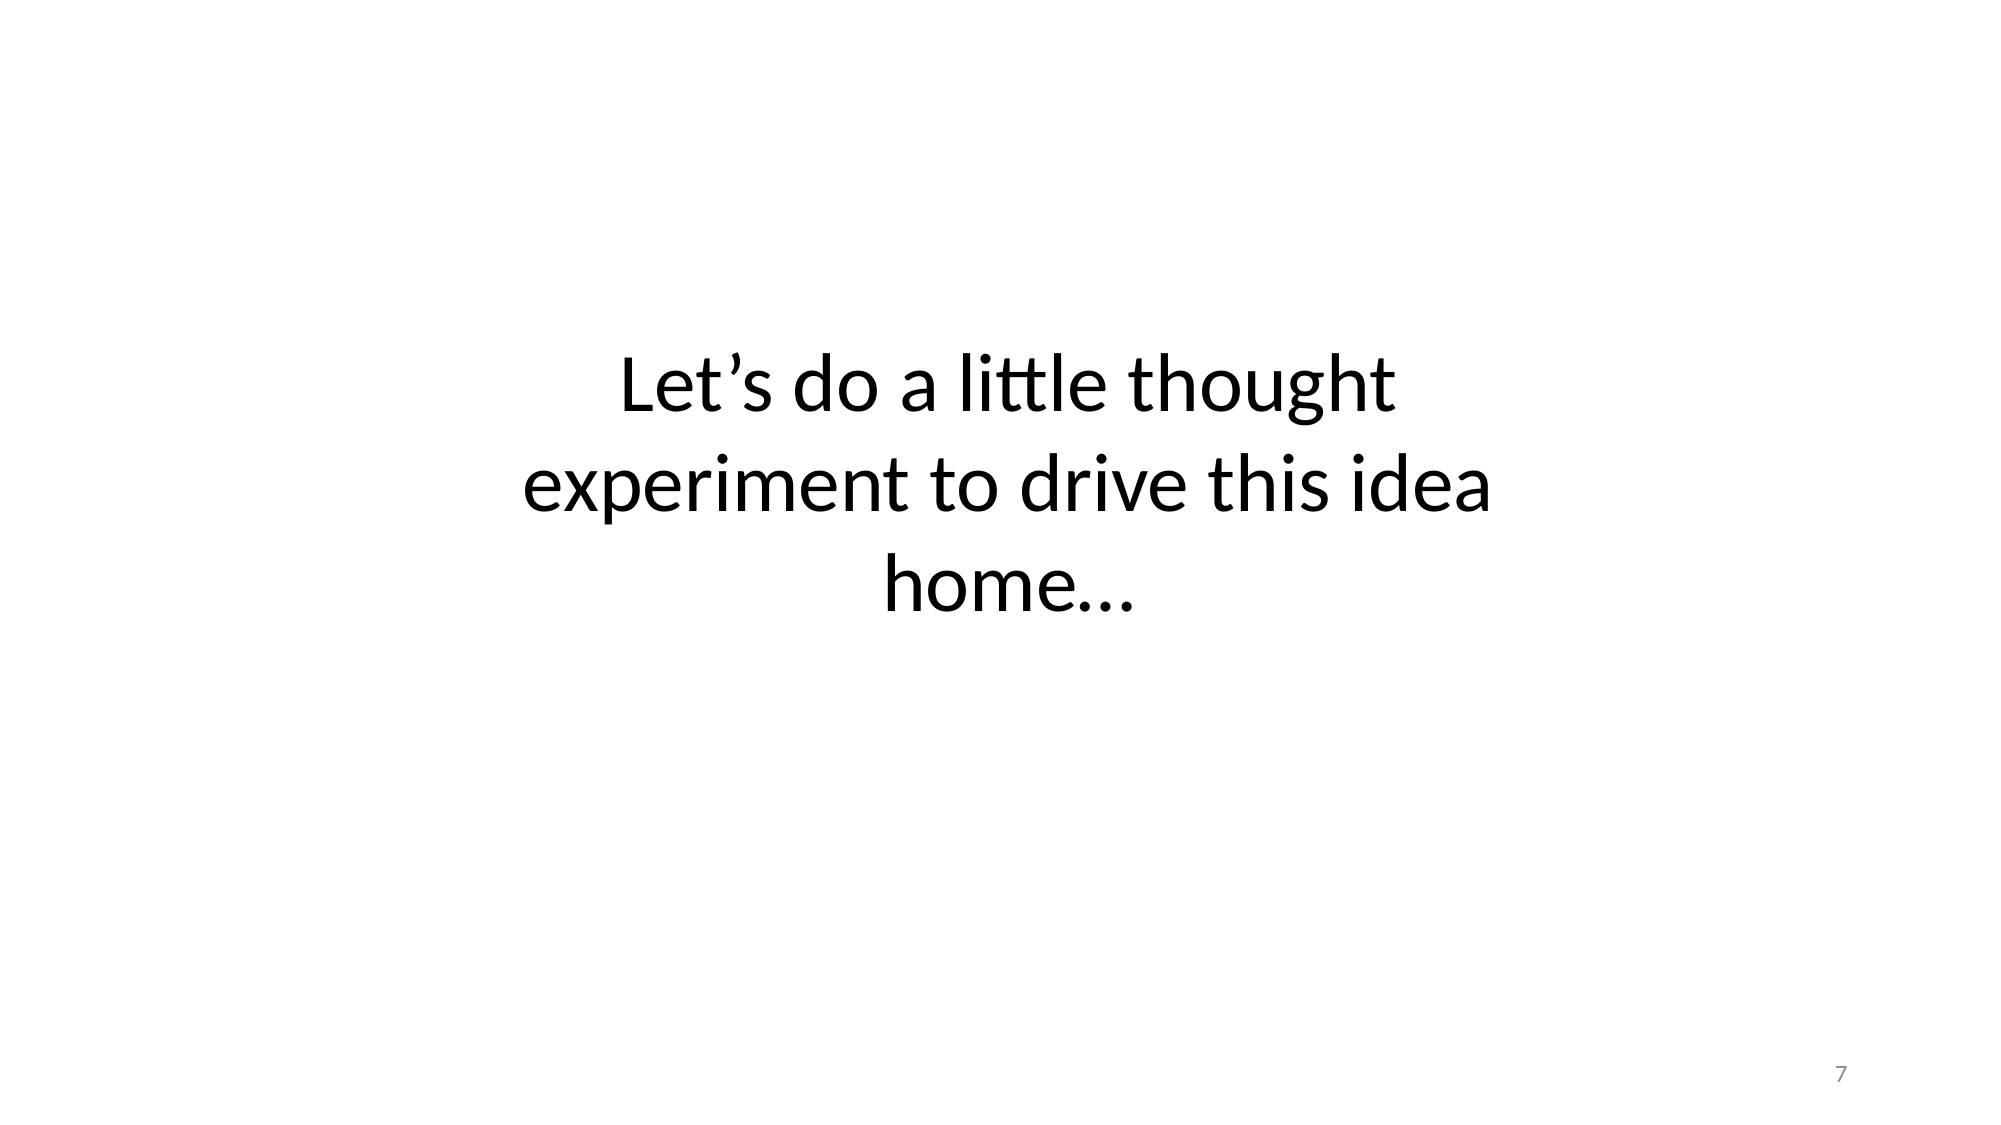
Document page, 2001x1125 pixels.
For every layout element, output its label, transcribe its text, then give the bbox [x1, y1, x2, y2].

text_box Let’s do a little thought experiment to drive this idea home… [403, 320, 1615, 636]
slide_number 7 [1412, 1042, 1863, 1103]
